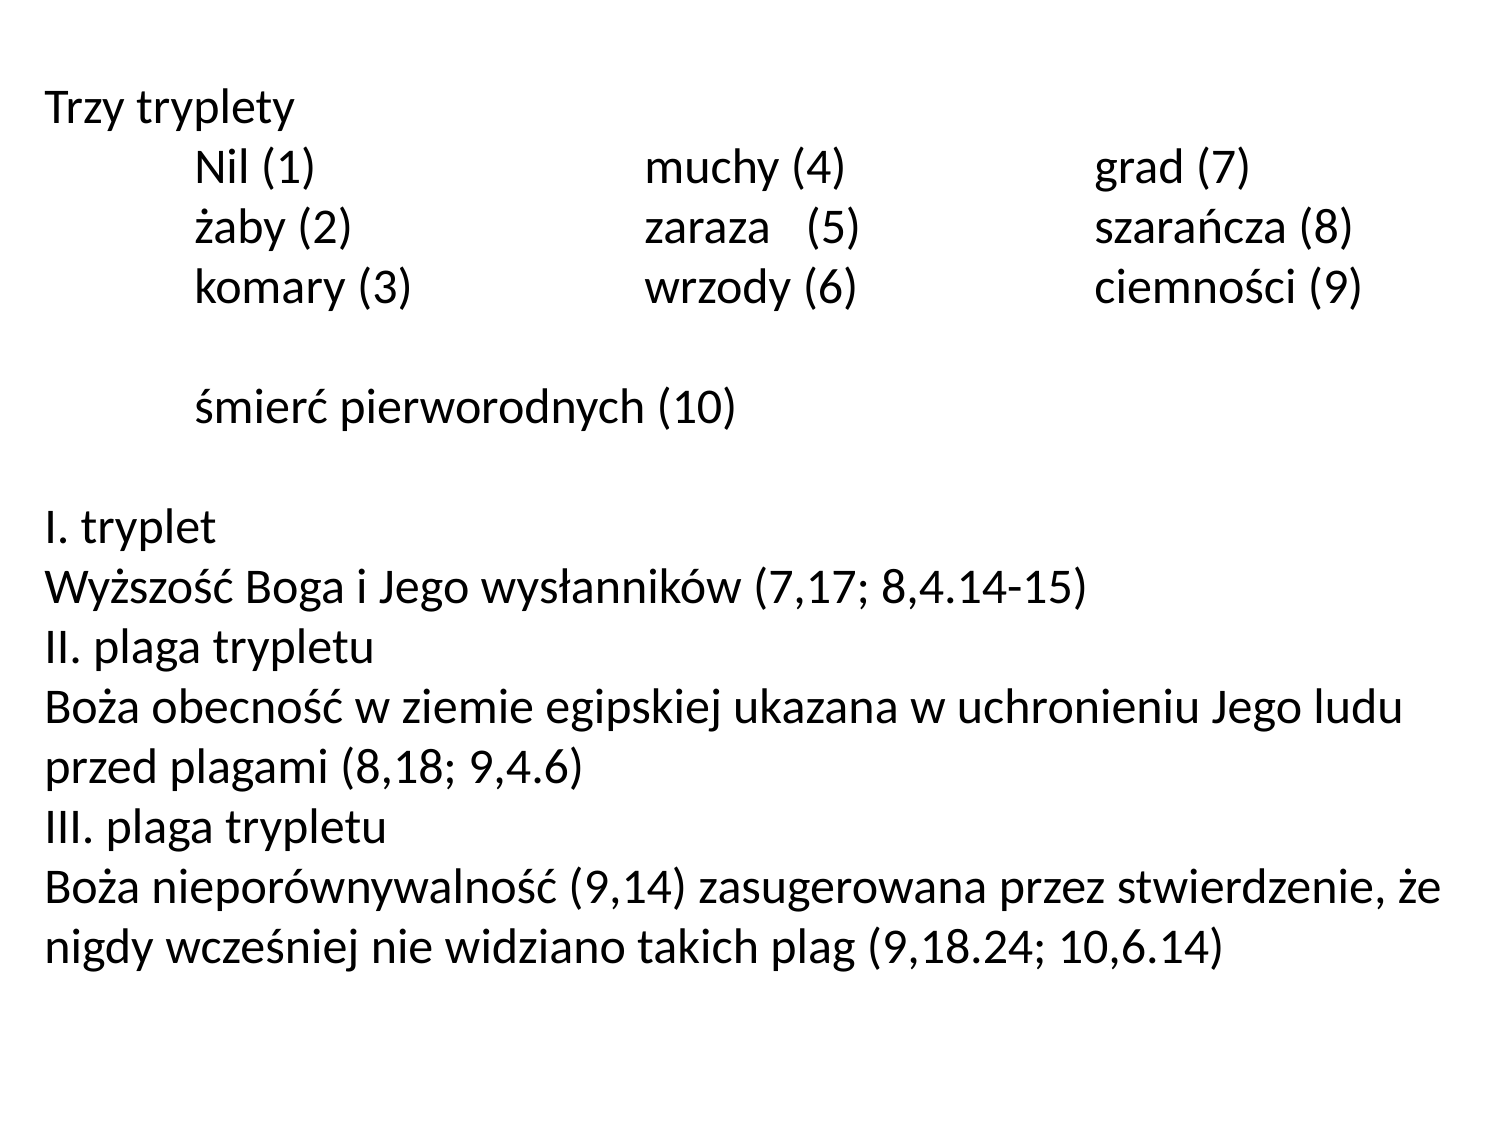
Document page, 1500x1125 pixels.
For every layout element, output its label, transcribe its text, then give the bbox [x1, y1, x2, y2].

text_box [41, 42, 1400, 263]
list Trzy tryplety Nil (1) muchy (4) grad (7) żaby (2) zaraza (5) szarańcza (8) komary (3) wrzody (6) ciemności (9) śmierć pierworodnych (10) I. tryplet Wyższość Boga i Jego wysłanników (7,17; 8,4.14-15) II. plaga trypletu Boża obecność w ziemie egipskiej ukazana w uchronieniu Jego ludu przed plagami (8,18; 9,4.6) III. plaga trypletu Boża nieporównywalność (9,14) zasugerowana przez stwierdzenie, że nigdy wcześniej nie widziano takich plag (9,18.24; 10,6.14) [29, 66, 1500, 1094]
